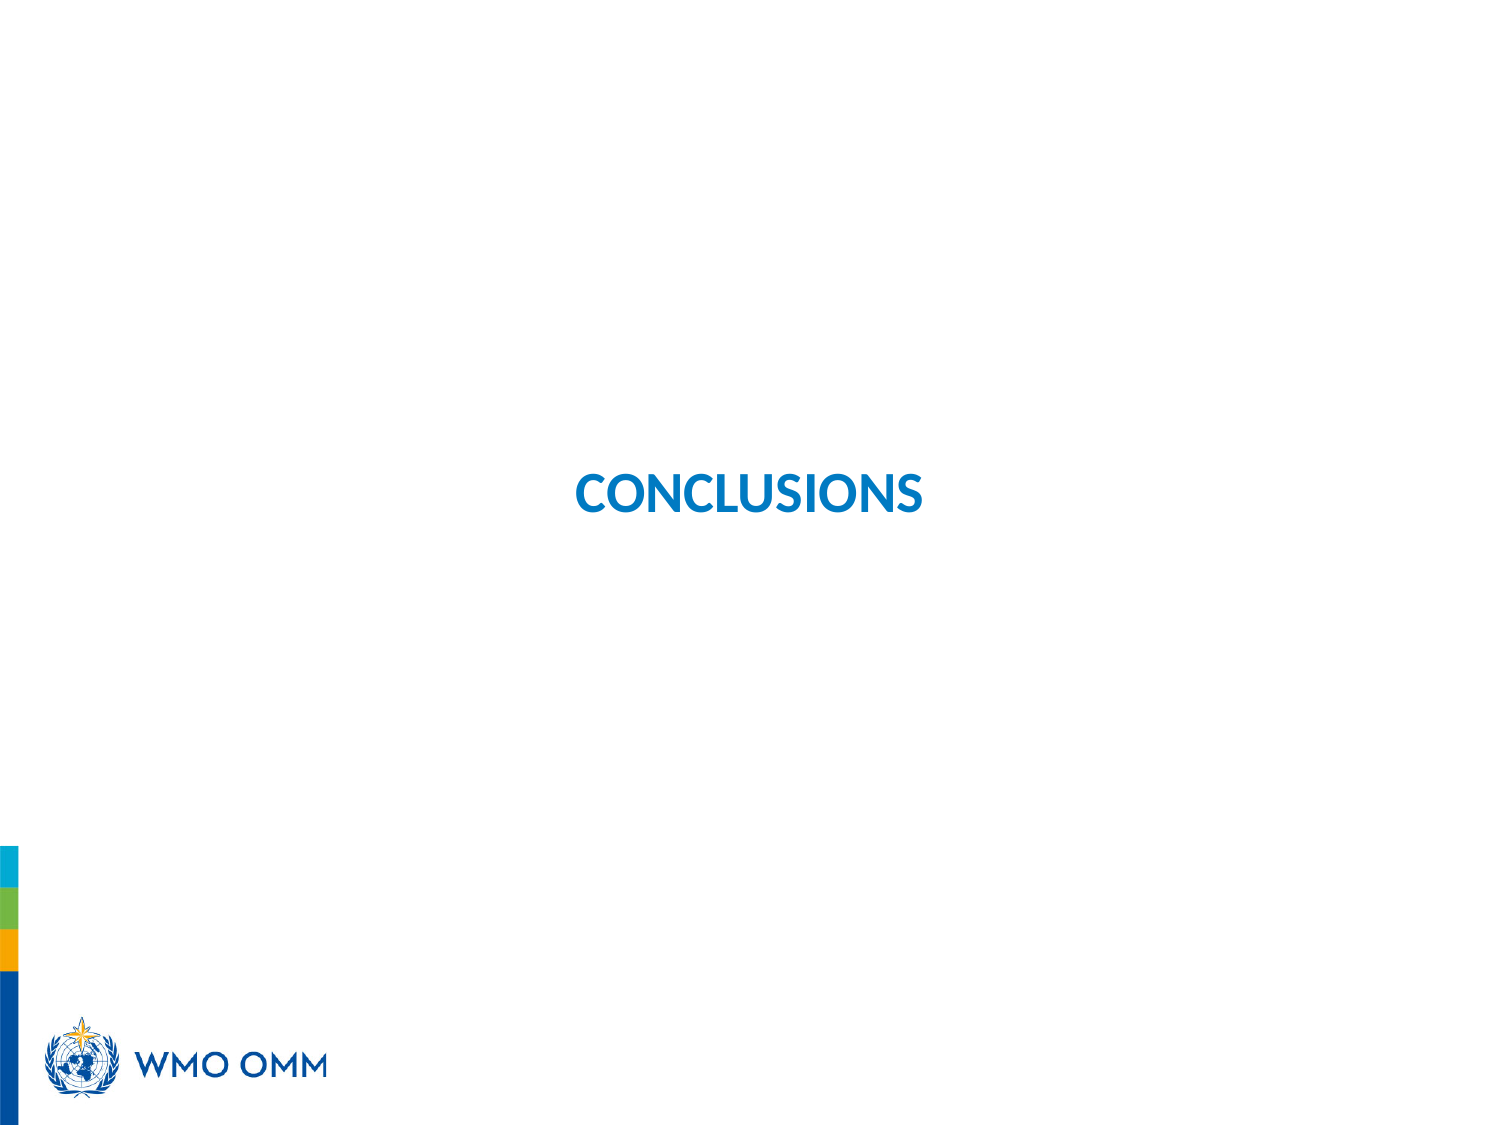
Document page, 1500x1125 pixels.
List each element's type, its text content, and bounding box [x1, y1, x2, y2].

picture [0, 845, 327, 1125]
text_box CONCLUSIONS [0, 453, 1500, 534]
